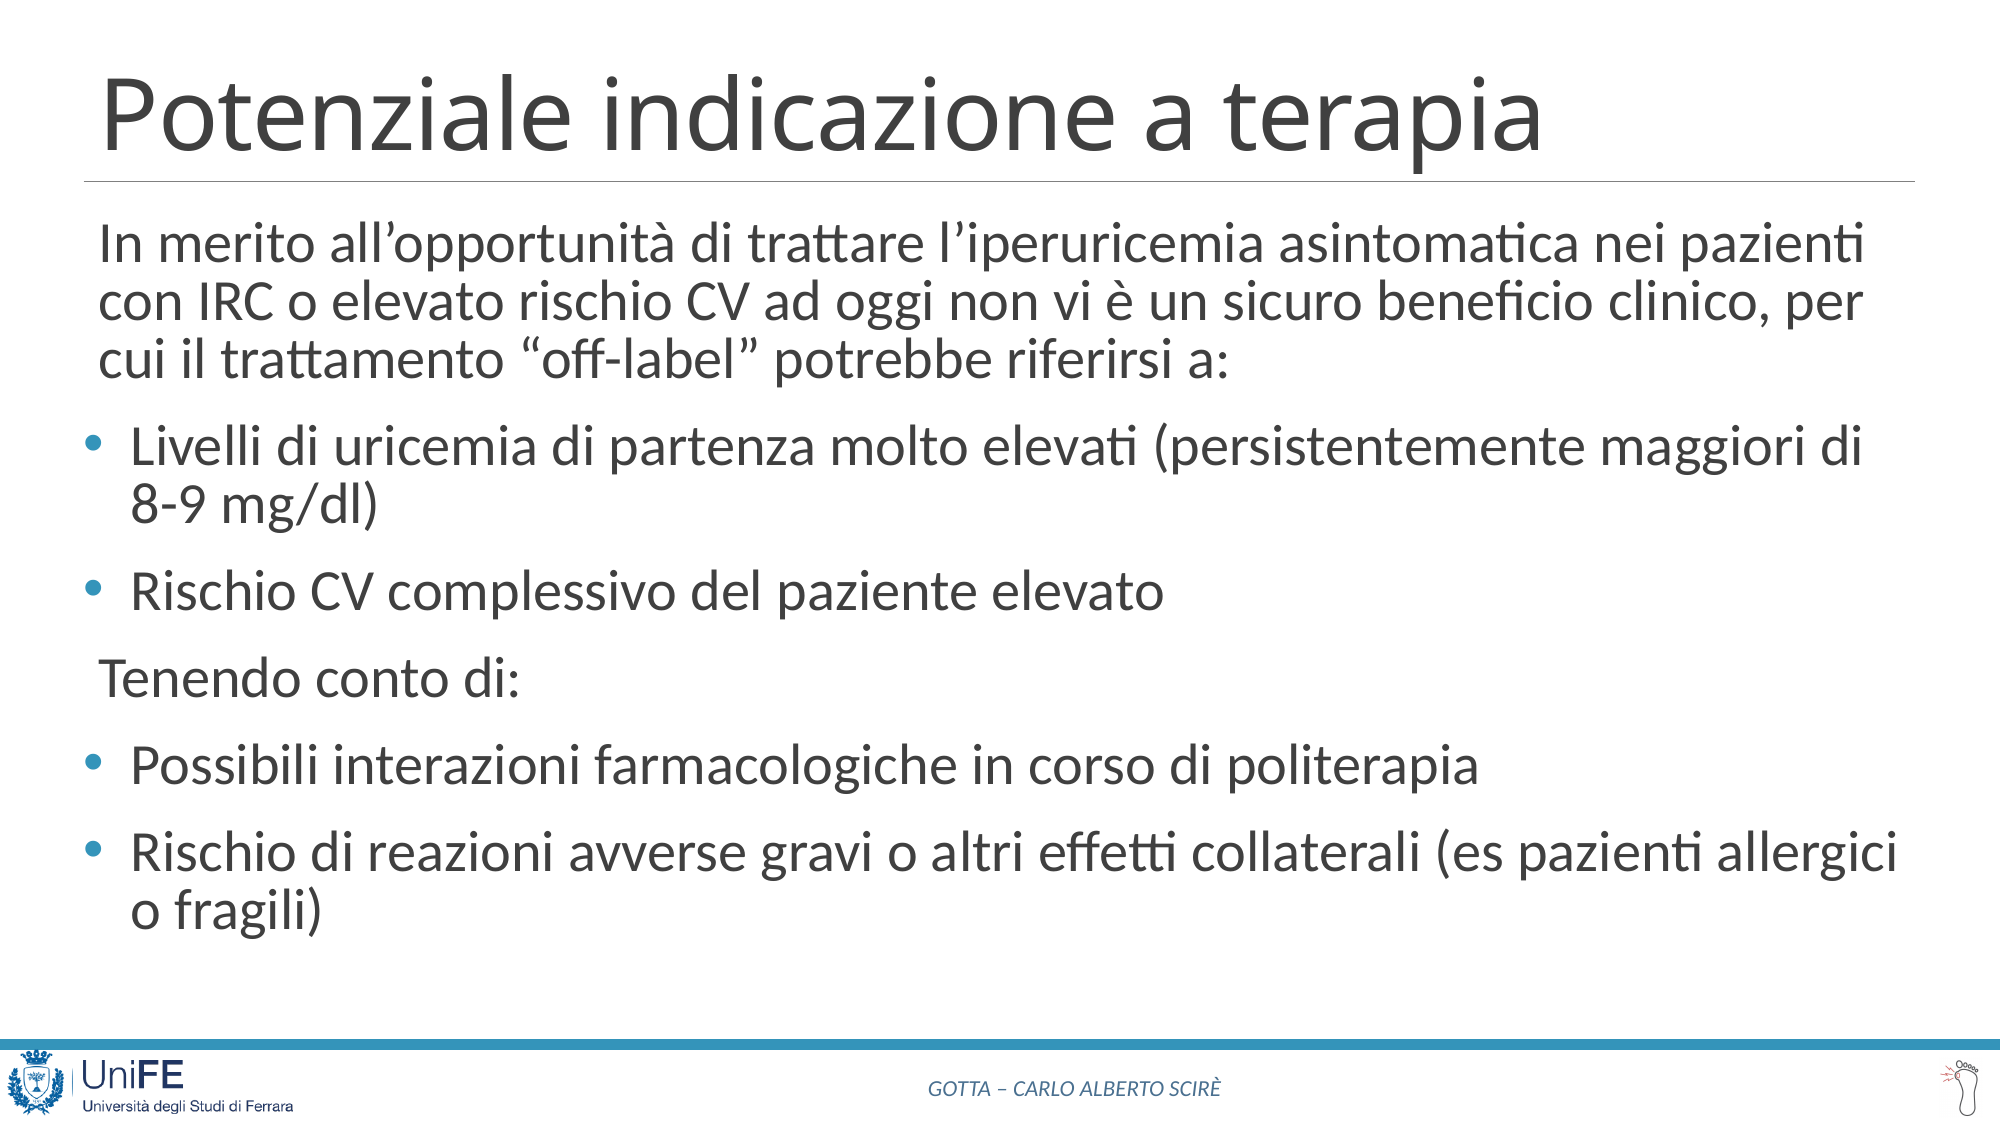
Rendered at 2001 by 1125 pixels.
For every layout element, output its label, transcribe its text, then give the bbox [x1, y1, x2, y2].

picture [83, 1060, 293, 1114]
list In merito all’opportunità di trattare l’iperuricemia asintomatica nei pazienti con IRC o elevato rischio CV ad oggi non vi è un sicuro beneficio clinico, per cui il trattamento “off-label” potrebbe riferirsi a: Livelli di uricemia di partenza molto elevati (persistentemente maggiori di 8-9 mg/dl) Rischio CV complessivo del paziente elevato Tenendo conto di: Possibili interazioni farmacologiche in corso di politerapia Rischio di reazioni avverse gravi o altri effetti collaterali (es pazienti allergici o fragili) [83, 208, 1916, 963]
title Potenziale indicazione a terapia [83, 47, 1916, 179]
picture [1939, 1057, 1983, 1118]
